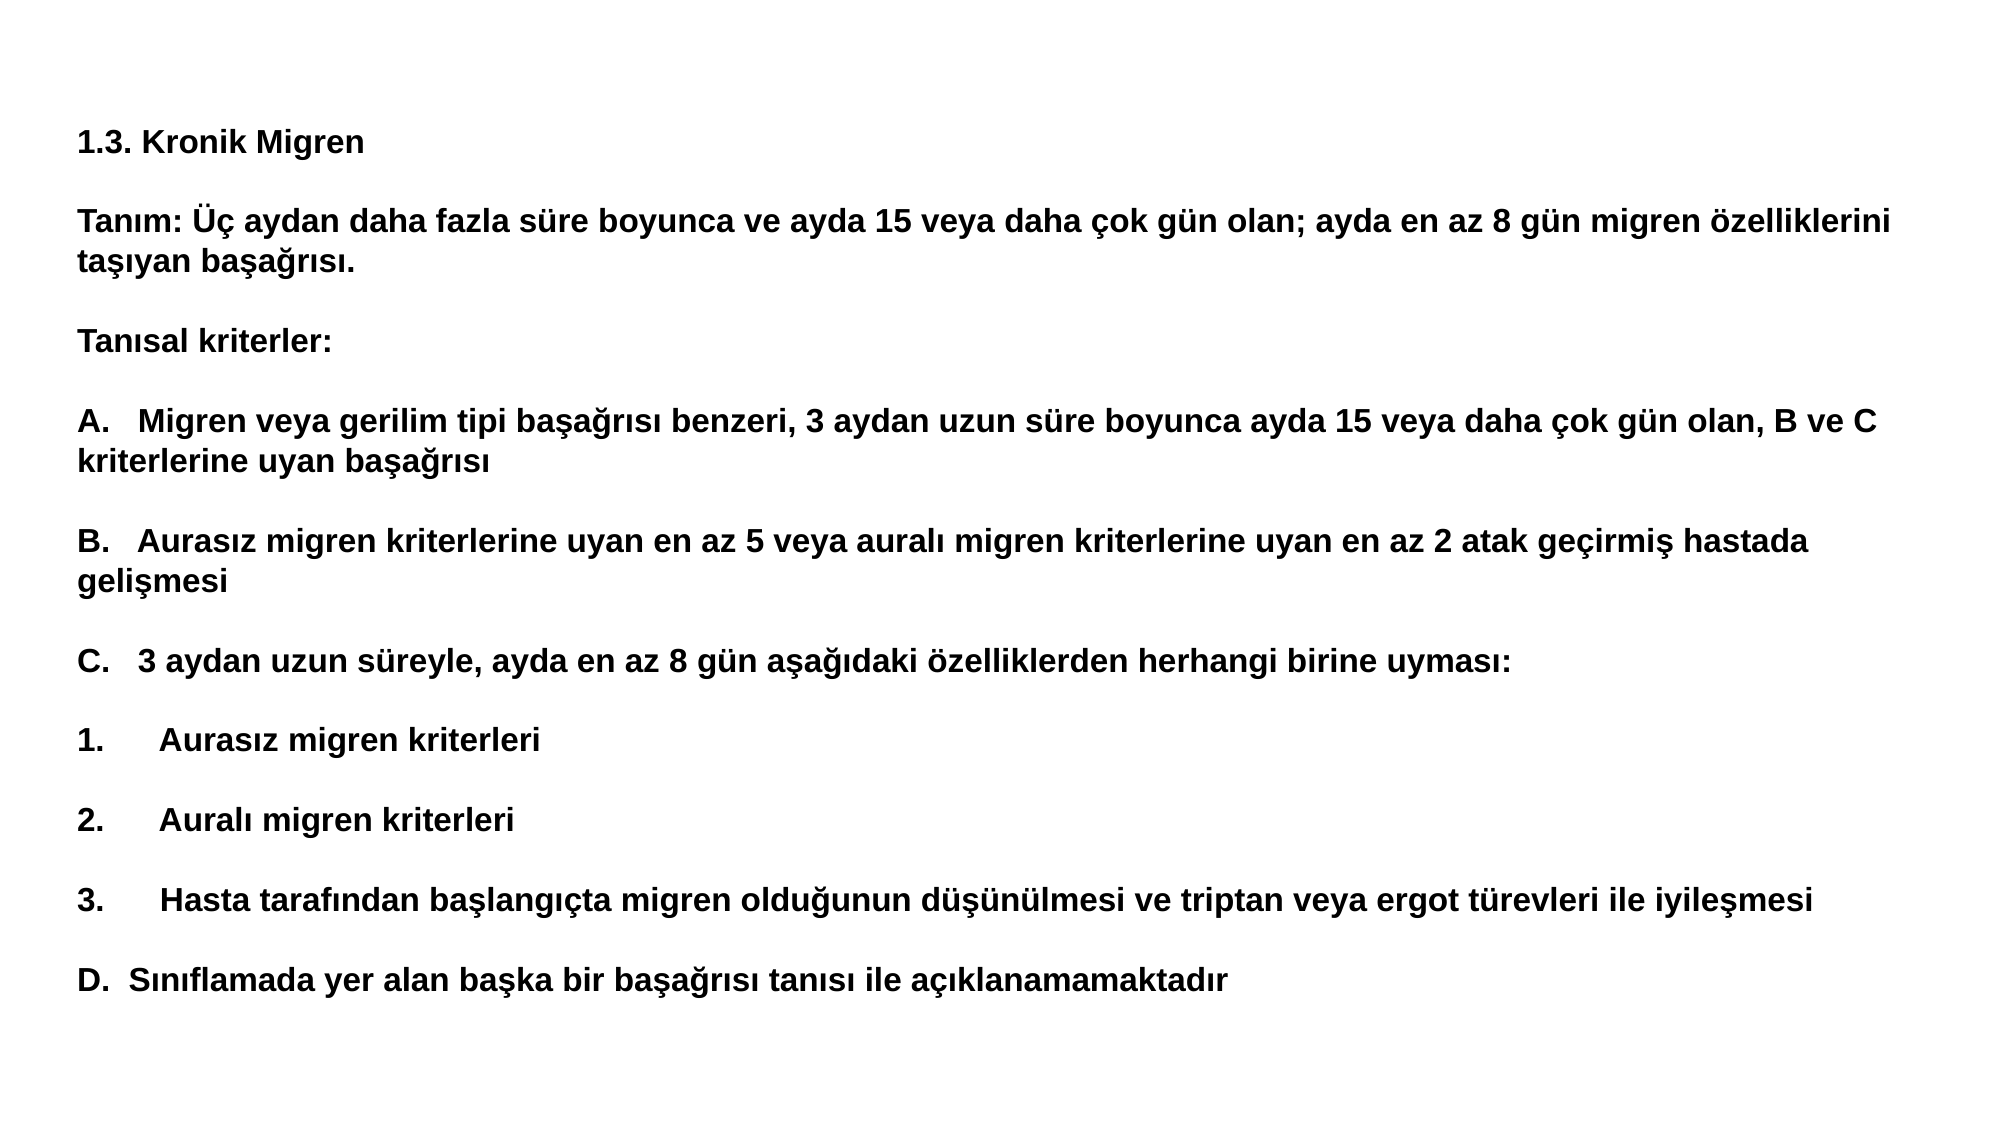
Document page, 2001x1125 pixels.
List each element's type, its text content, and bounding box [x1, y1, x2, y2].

text_box 1.3. Kronik Migren Tanım: Üç aydan daha fazla süre boyunca ve ayda 15 veya daha çok gün olan; ayda en az 8 gün migren özelliklerini taşıyan başağrısı. Tanısal kriterler: A. Migren veya gerilim tipi başağrısı benzeri, 3 aydan uzun süre boyunca ayda 15 veya daha çok gün olan, B ve C kriterlerine uyan başağrısı B. Aurasız migren kriterlerine uyan en az 5 veya auralı migren kriterlerine uyan en az 2 atak geçirmiş hastada gelişmesi C. 3 aydan uzun süreyle, ayda en az 8 gün aşağıdaki özelliklerden herhangi birine uyması: 1. Aurasız migren kriterleri 2. Auralı migren kriterleri 3. Hasta tarafından başlangıçta migren olduğunun düşünülmesi ve triptan veya ergot türevleri ile iyileşmesi D. Sınıflamada yer alan başka bir başağrısı tanısı ile açıklanamamaktadır [62, 112, 1950, 1046]
